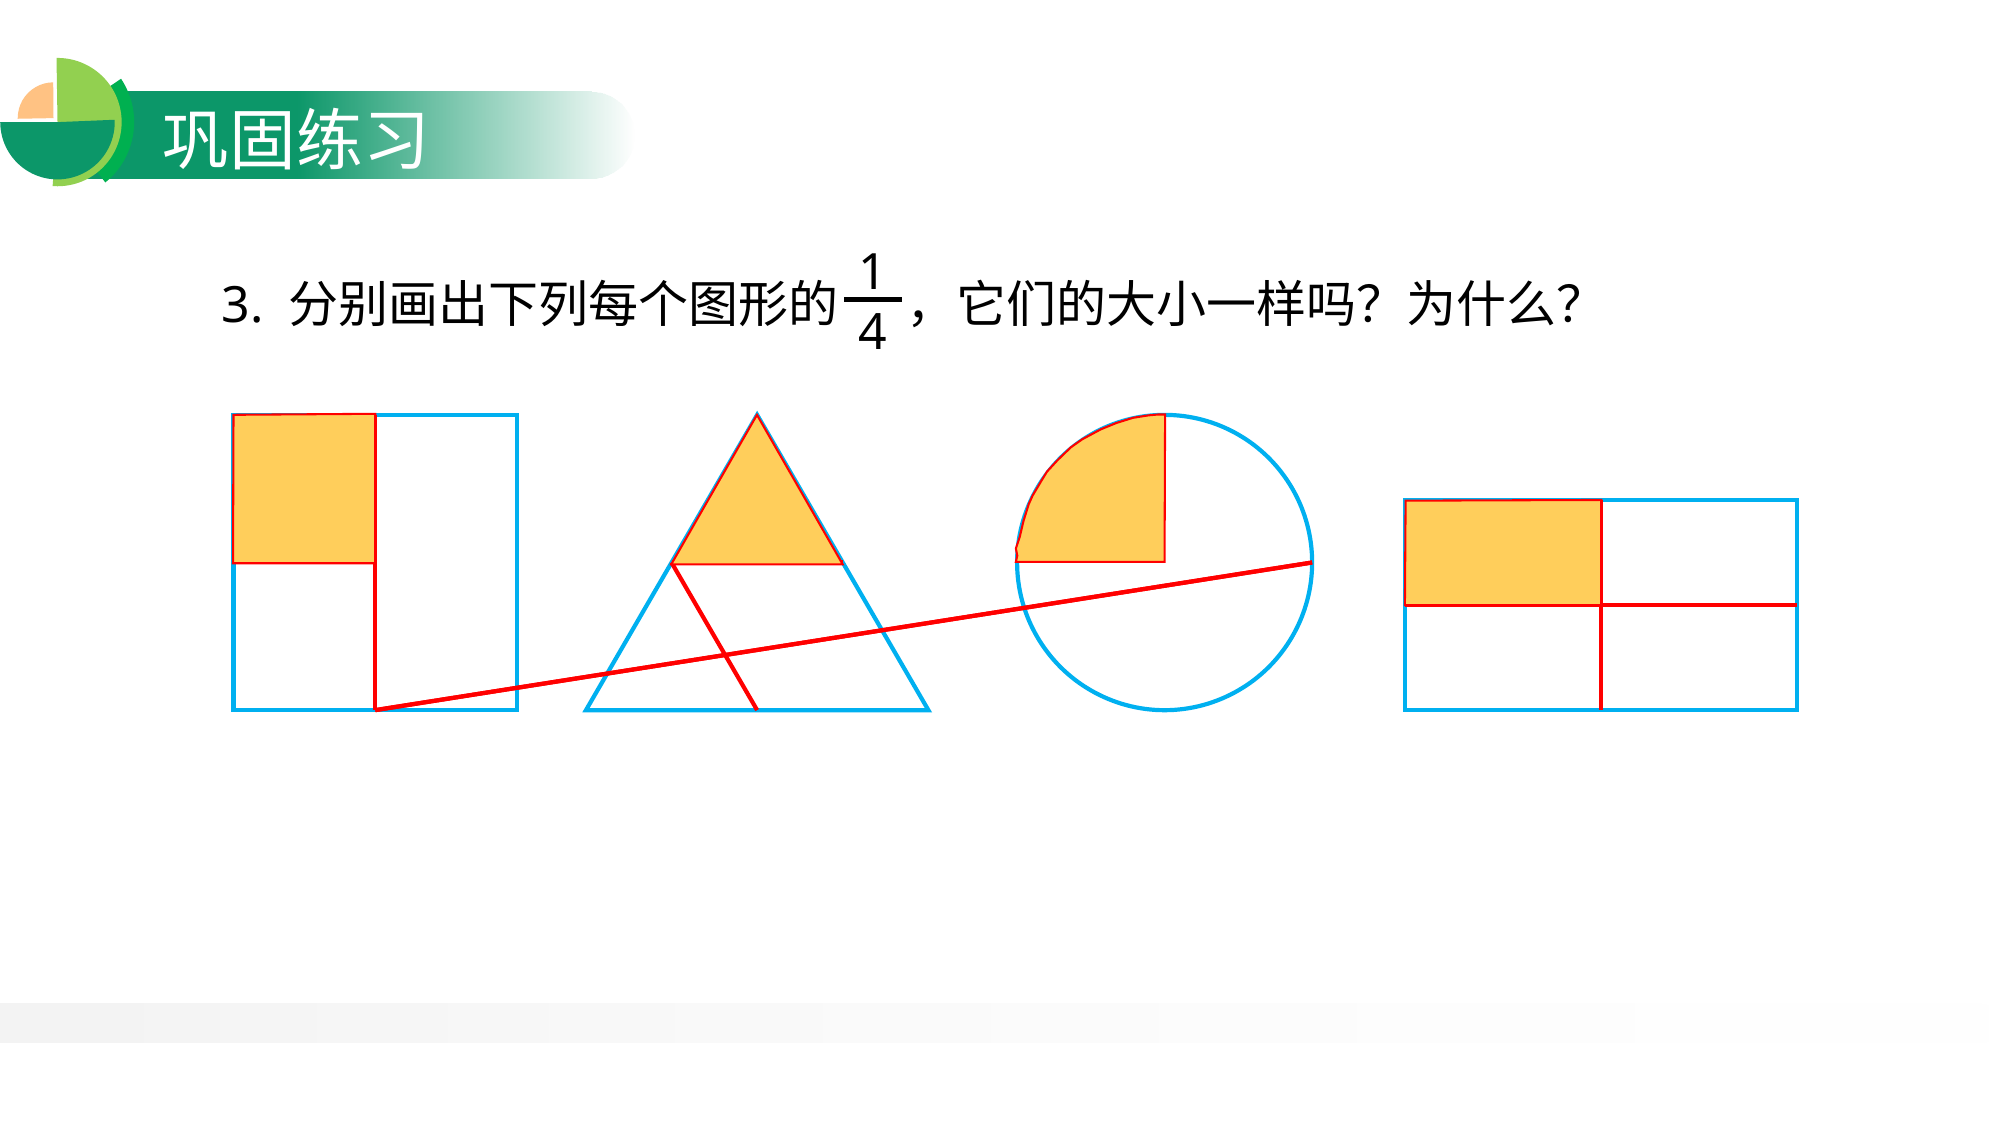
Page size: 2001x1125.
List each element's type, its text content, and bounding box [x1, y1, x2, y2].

text_box 3. 分别画出下列每个图形的 ，它们的大小一样吗？为什么？ [207, 252, 842, 340]
text_box [607, 564, 669, 671]
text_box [1014, 414, 1311, 710]
text_box [390, 690, 518, 711]
text_box [671, 412, 845, 566]
text_box [756, 633, 931, 712]
text_box [824, 528, 882, 634]
text_box 3. 分别画出下列每个图形的 ，它们的大小一样吗？为什么？ [904, 252, 1798, 340]
text_box [377, 414, 518, 707]
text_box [669, 562, 841, 711]
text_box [1404, 499, 1798, 711]
text_box [231, 412, 377, 565]
text_box [584, 667, 755, 712]
text_box [233, 565, 373, 711]
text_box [842, 232, 904, 369]
